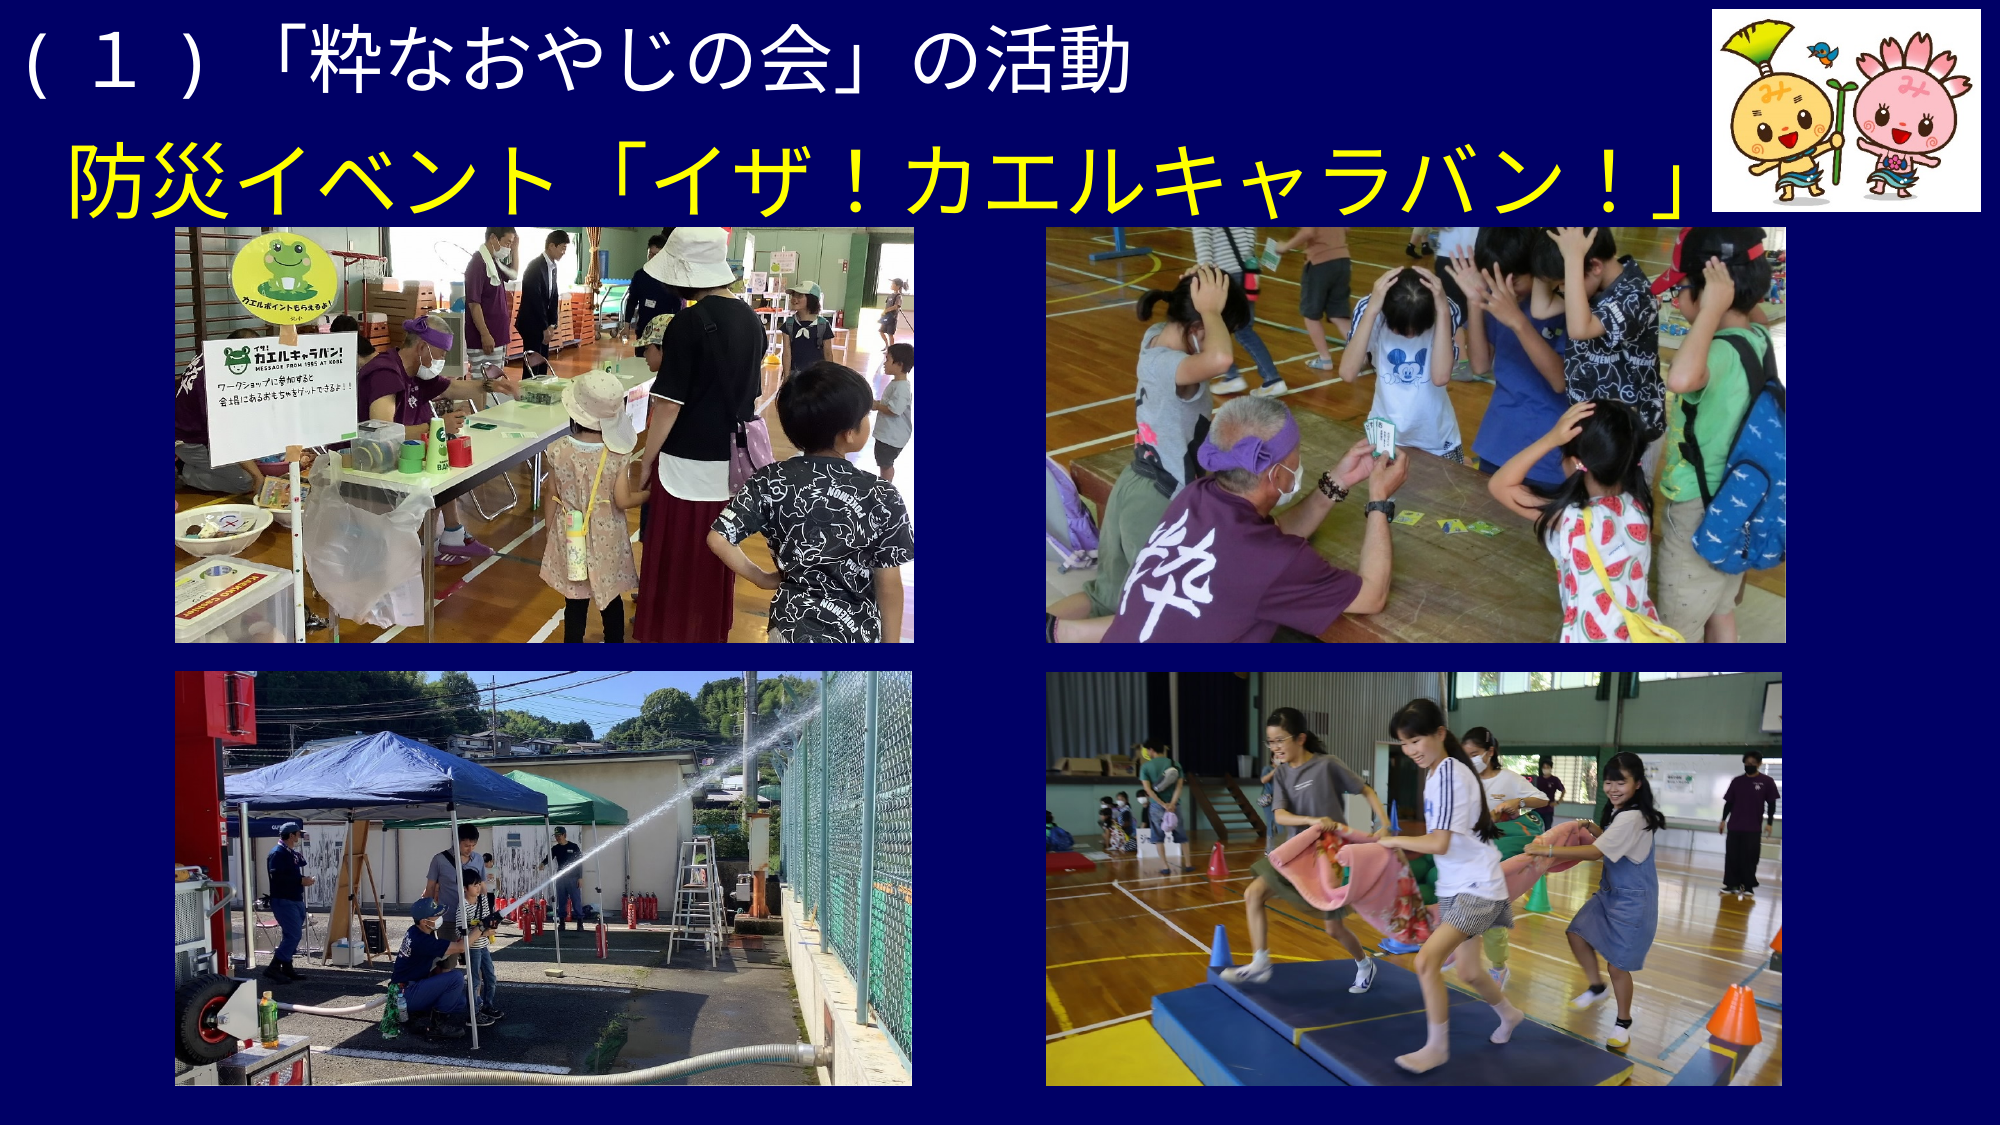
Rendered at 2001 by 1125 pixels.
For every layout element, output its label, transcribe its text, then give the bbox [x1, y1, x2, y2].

picture [1046, 672, 1782, 1086]
text_box 防災イベント「イザ！カエルキャラバン！」 [0, 121, 1847, 237]
picture [175, 227, 914, 643]
picture [175, 671, 912, 1086]
picture [1046, 227, 1786, 643]
picture [1712, 9, 1981, 212]
text_box (１)「粋なおやじの会」の活動 [0, 5, 1447, 110]
